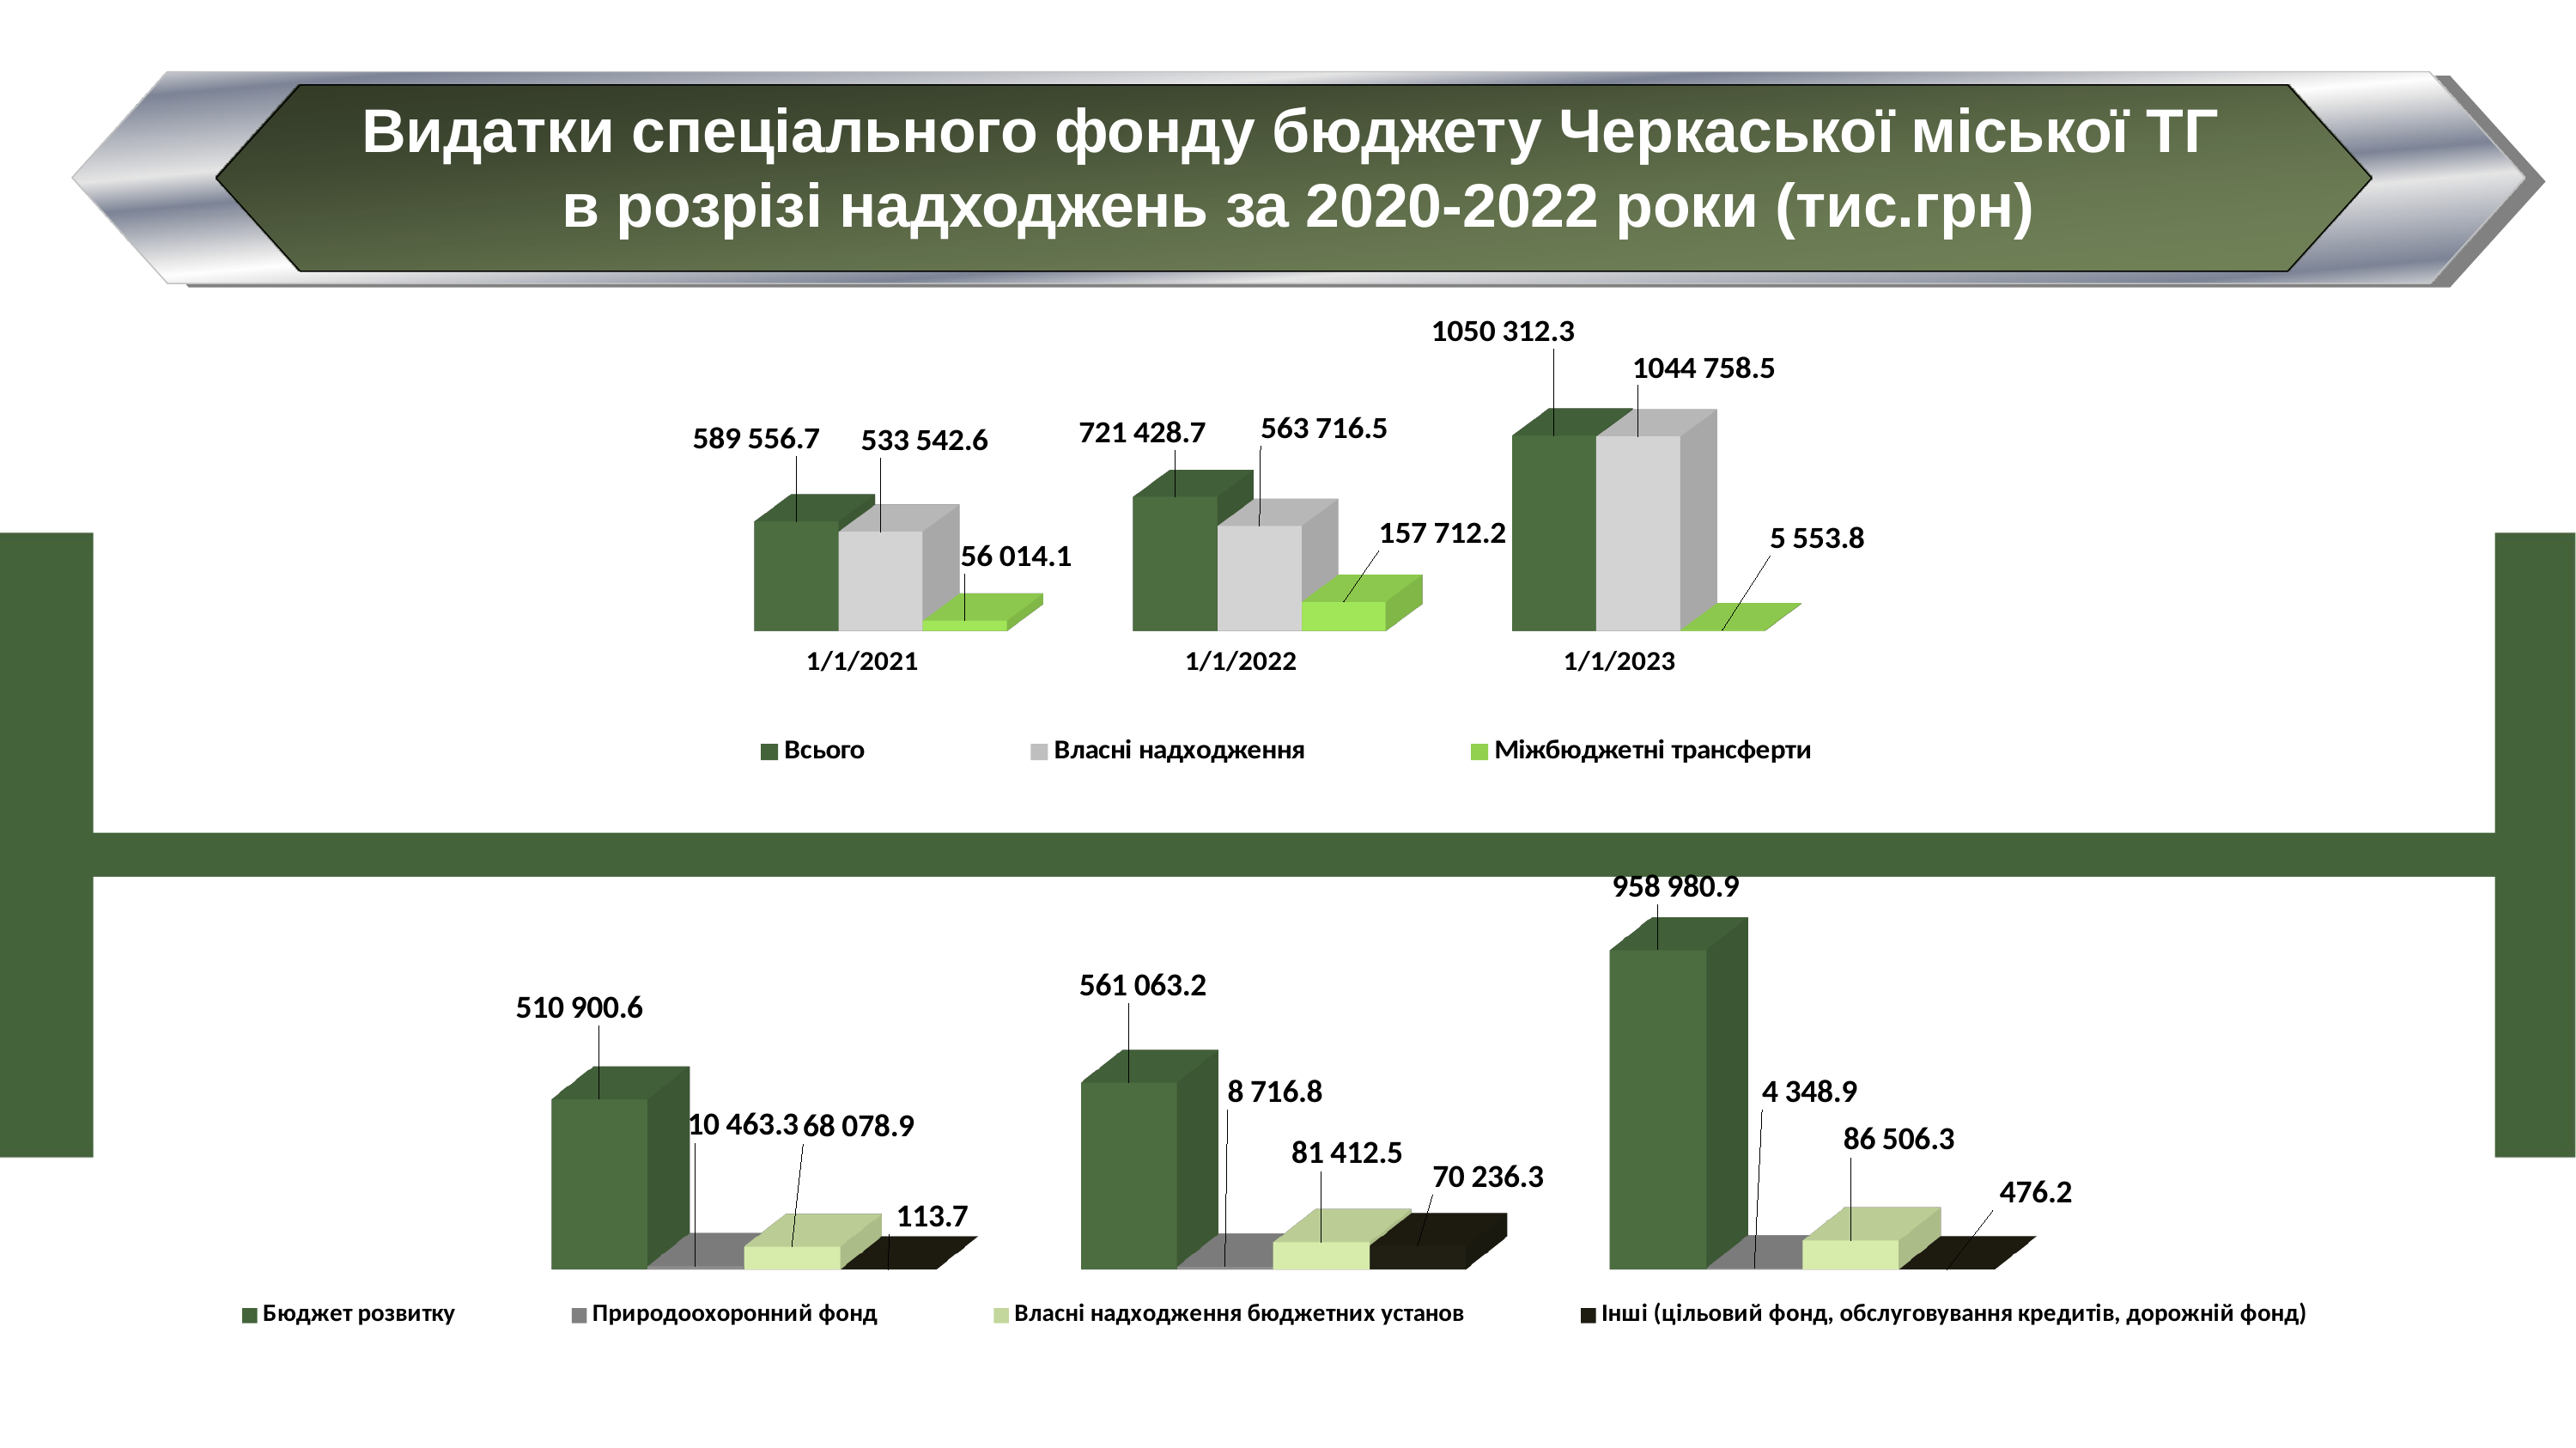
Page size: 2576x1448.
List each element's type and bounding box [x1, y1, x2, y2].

chart [93, 317, 2495, 833]
text_box [0, 0, 2576, 1448]
chart [93, 873, 2495, 1372]
text_box [70, 71, 2546, 289]
